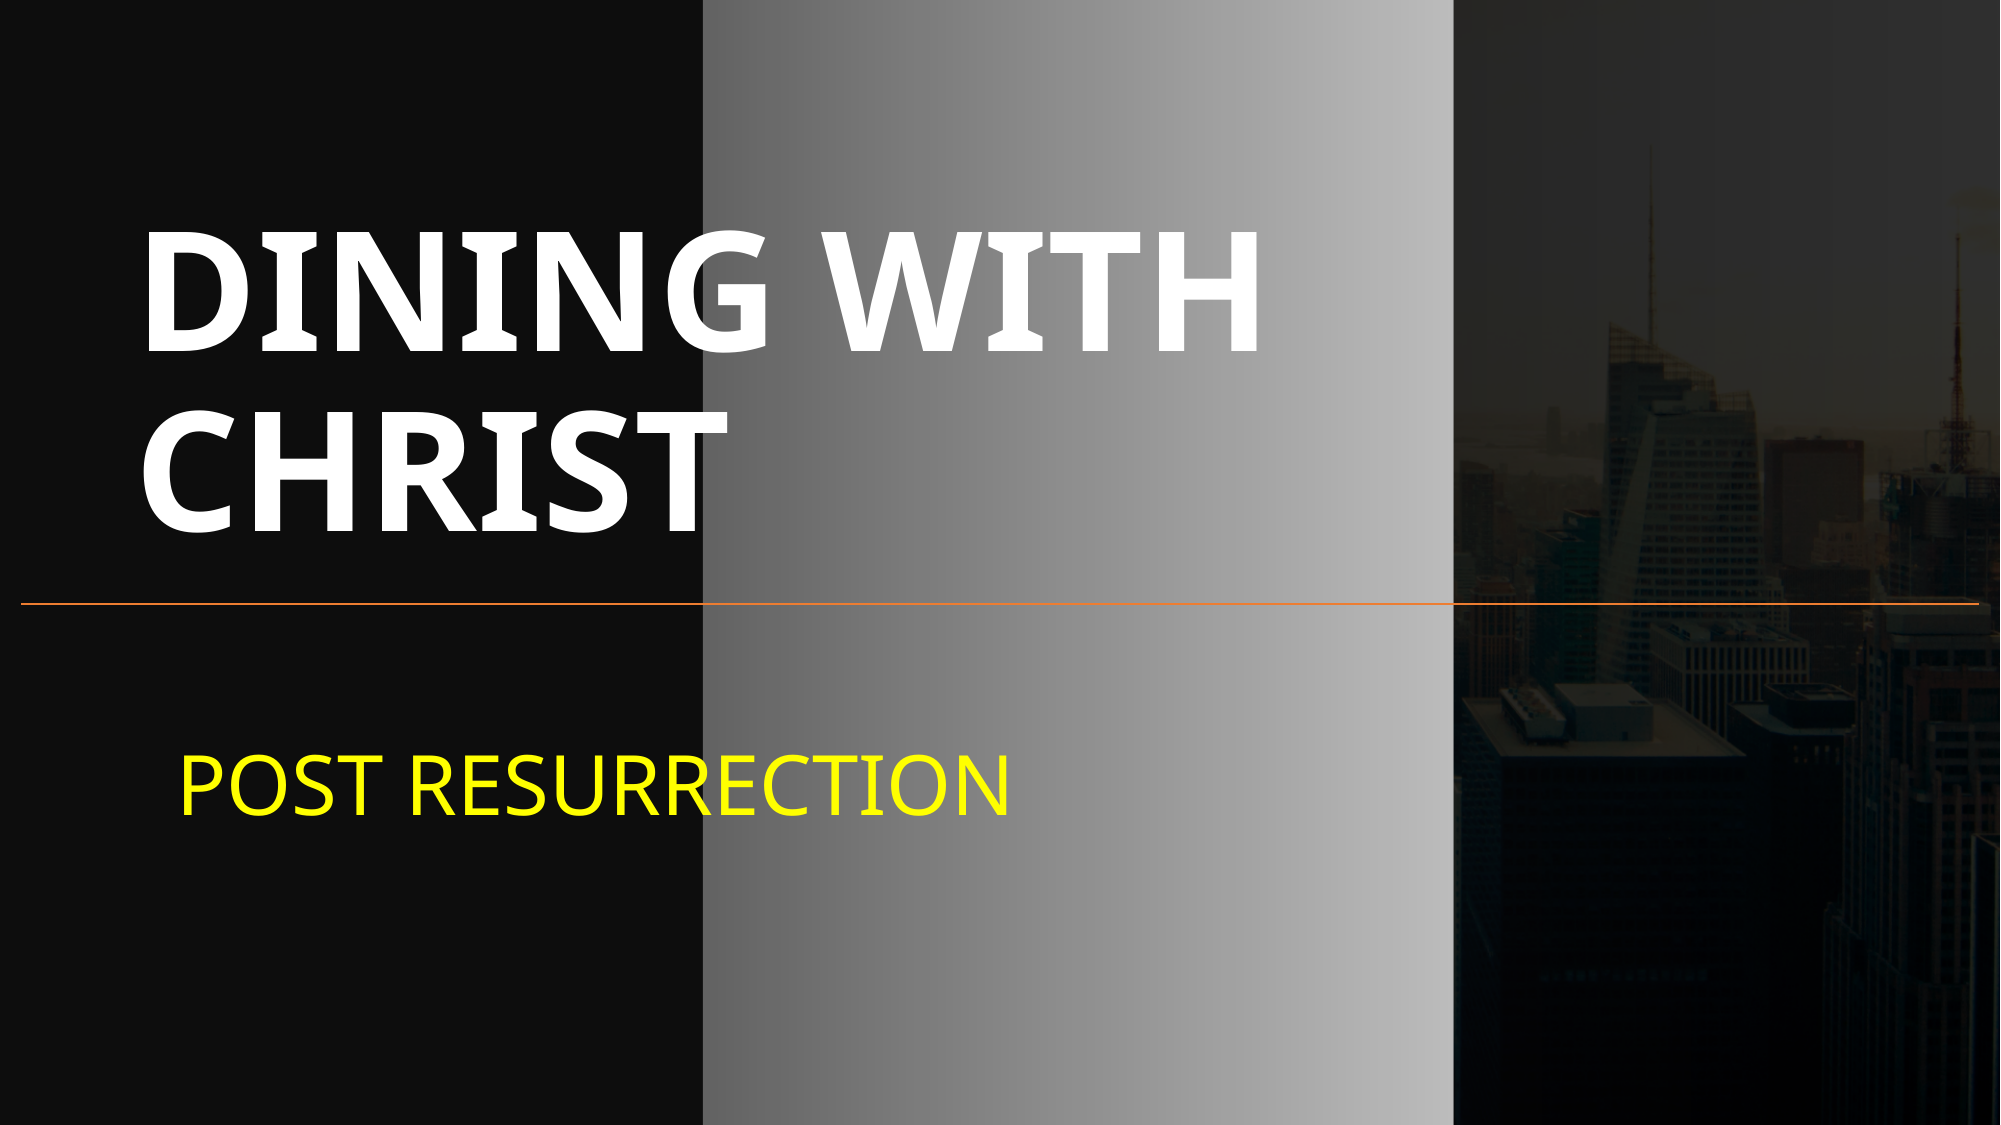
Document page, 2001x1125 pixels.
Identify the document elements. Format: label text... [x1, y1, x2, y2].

text_box POST RESURRECTION [161, 724, 702, 840]
text_box DINING WITH CHRIST [119, 182, 702, 575]
picture [702, 0, 2000, 1125]
text_box [0, 0, 702, 1125]
